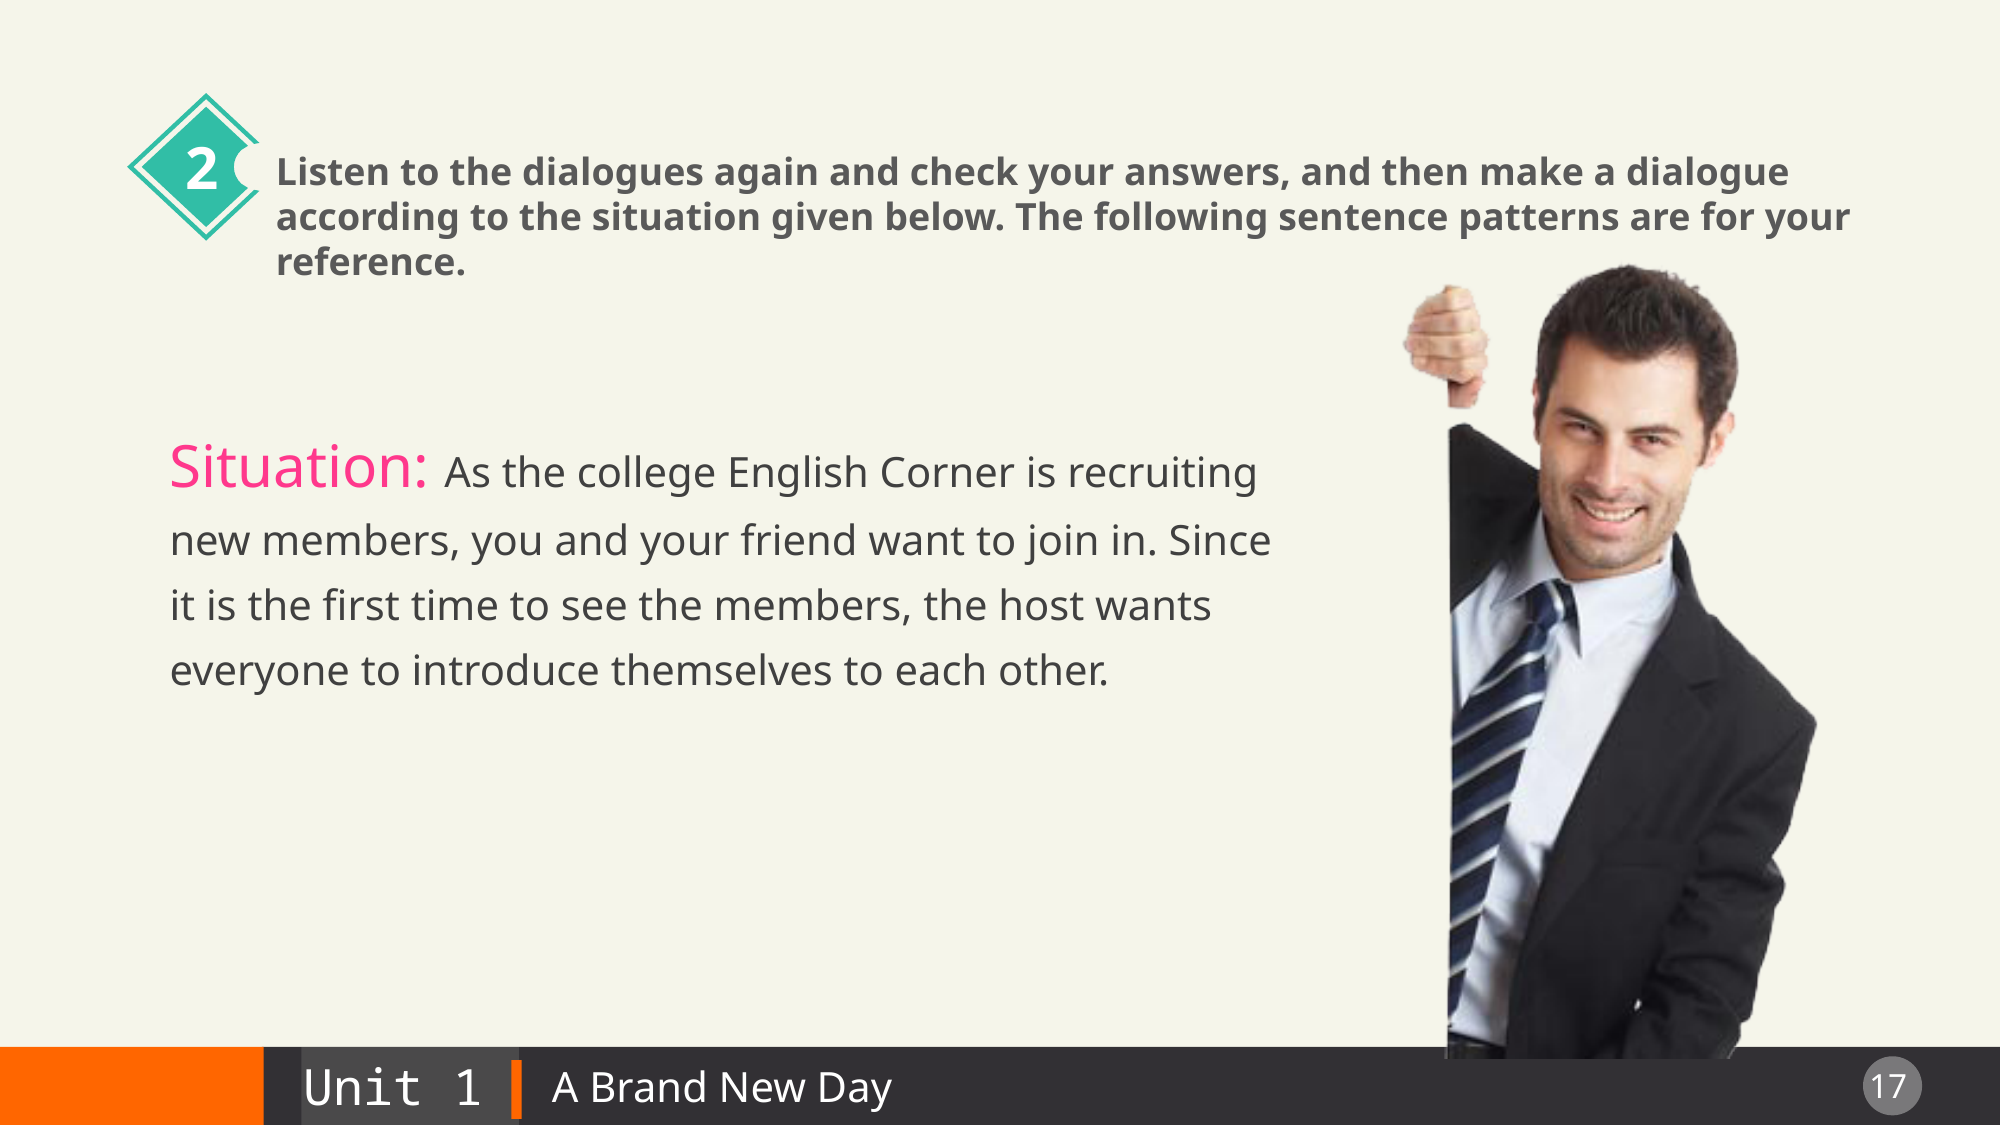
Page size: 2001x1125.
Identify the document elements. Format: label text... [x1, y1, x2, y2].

text_box Situation: As the college English Corner is recruiting new members, you and your friend want to join in. Since it is the first time to see the members, the host wants everyone to introduce themselves to each other. [154, 400, 768, 702]
picture [768, 256, 1837, 1059]
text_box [127, 92, 286, 241]
text_box Listen to the dialogues again and check your answers, and then make a dialogue according to the situation given below. The following sentence patterns are for your reference. [261, 140, 1869, 291]
